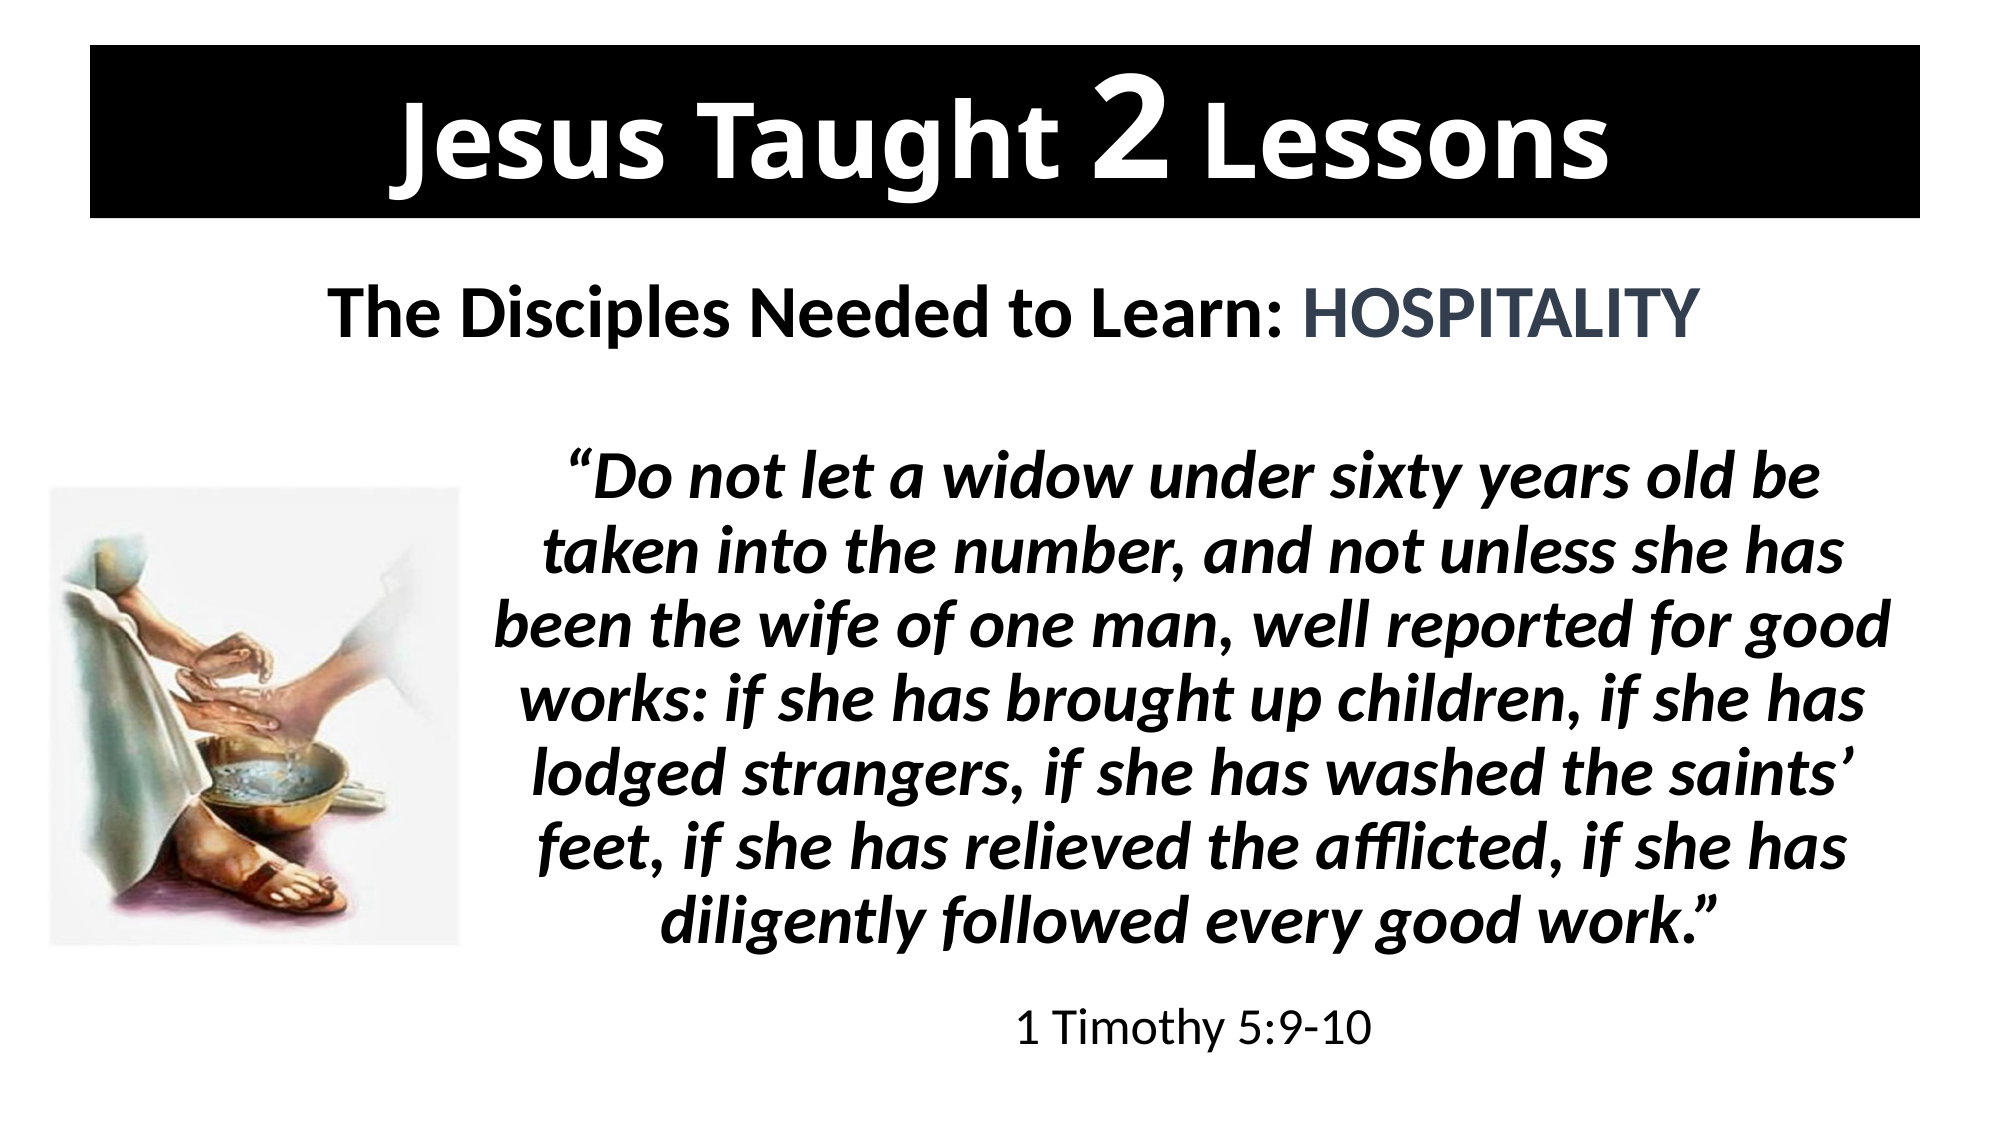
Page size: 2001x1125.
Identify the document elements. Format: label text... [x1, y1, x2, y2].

title Jesus Taught 2 Lessons [90, 45, 1920, 219]
text_box “Do not let a widow under sixty years old be taken into the number, and not unless she has been the wife of one man, well reported for good works: if she has brought up children, if she has lodged strangers, if she has washed the saints’ feet, if she has relieved the afflicted, if she has diligently followed every good work.” 1 Timothy 5:9-10 [461, 382, 1925, 1113]
list The Disciples Needed to Learn: HOSPITALITY [163, 264, 1865, 409]
picture [47, 485, 462, 948]
